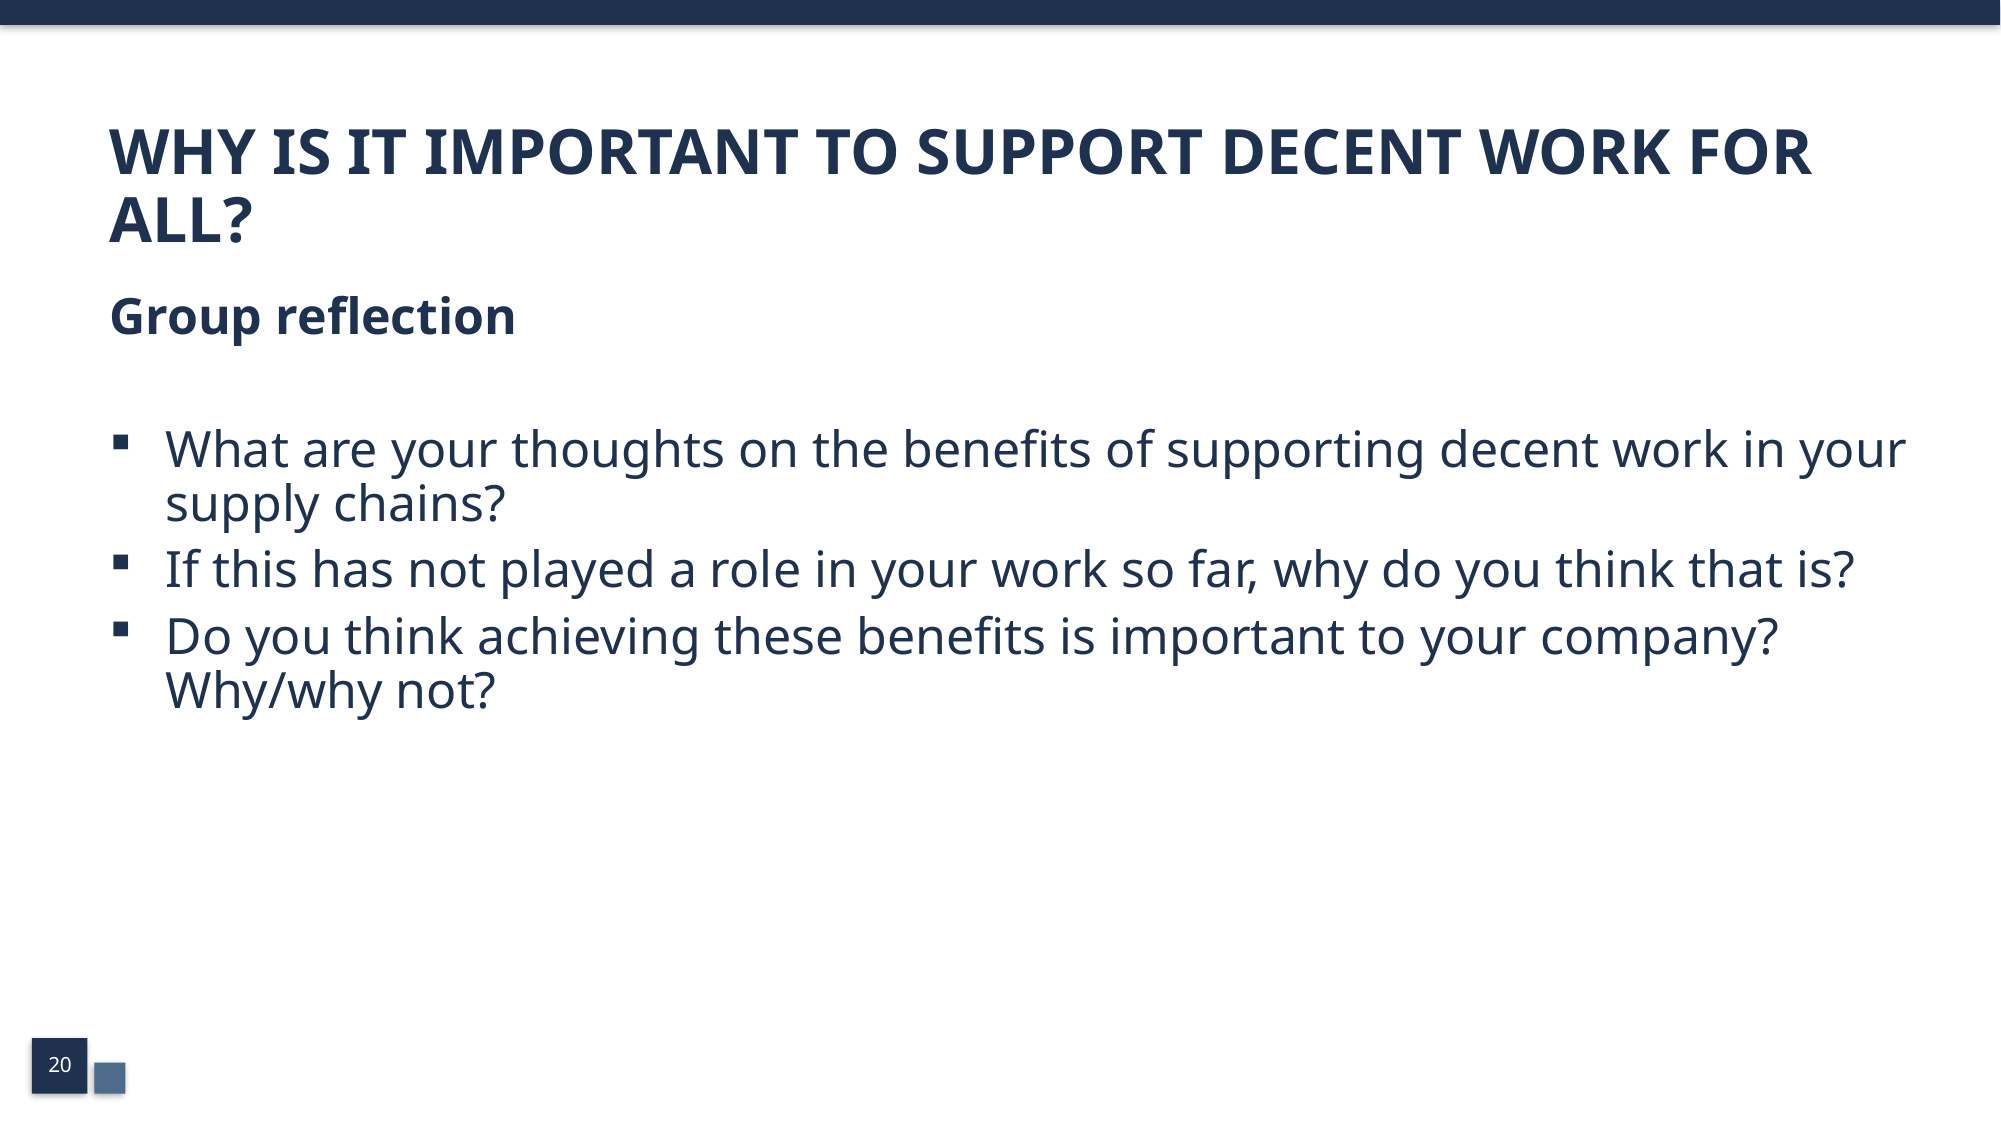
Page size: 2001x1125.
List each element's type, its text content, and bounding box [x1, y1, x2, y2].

slide_number 20 [10, 1048, 110, 1084]
subtitle Group reflection What are your thoughts on the benefits of supporting decent work in your supply chains? If this has not played a role in your work so far, why do you think that is? Do you think achieving these benefits is important to your company? Why/why not? [94, 226, 1927, 1013]
title WHY IS IT IMPORTANT TO SUPPORT DECENT WORK FOR ALL? [94, 113, 1927, 213]
